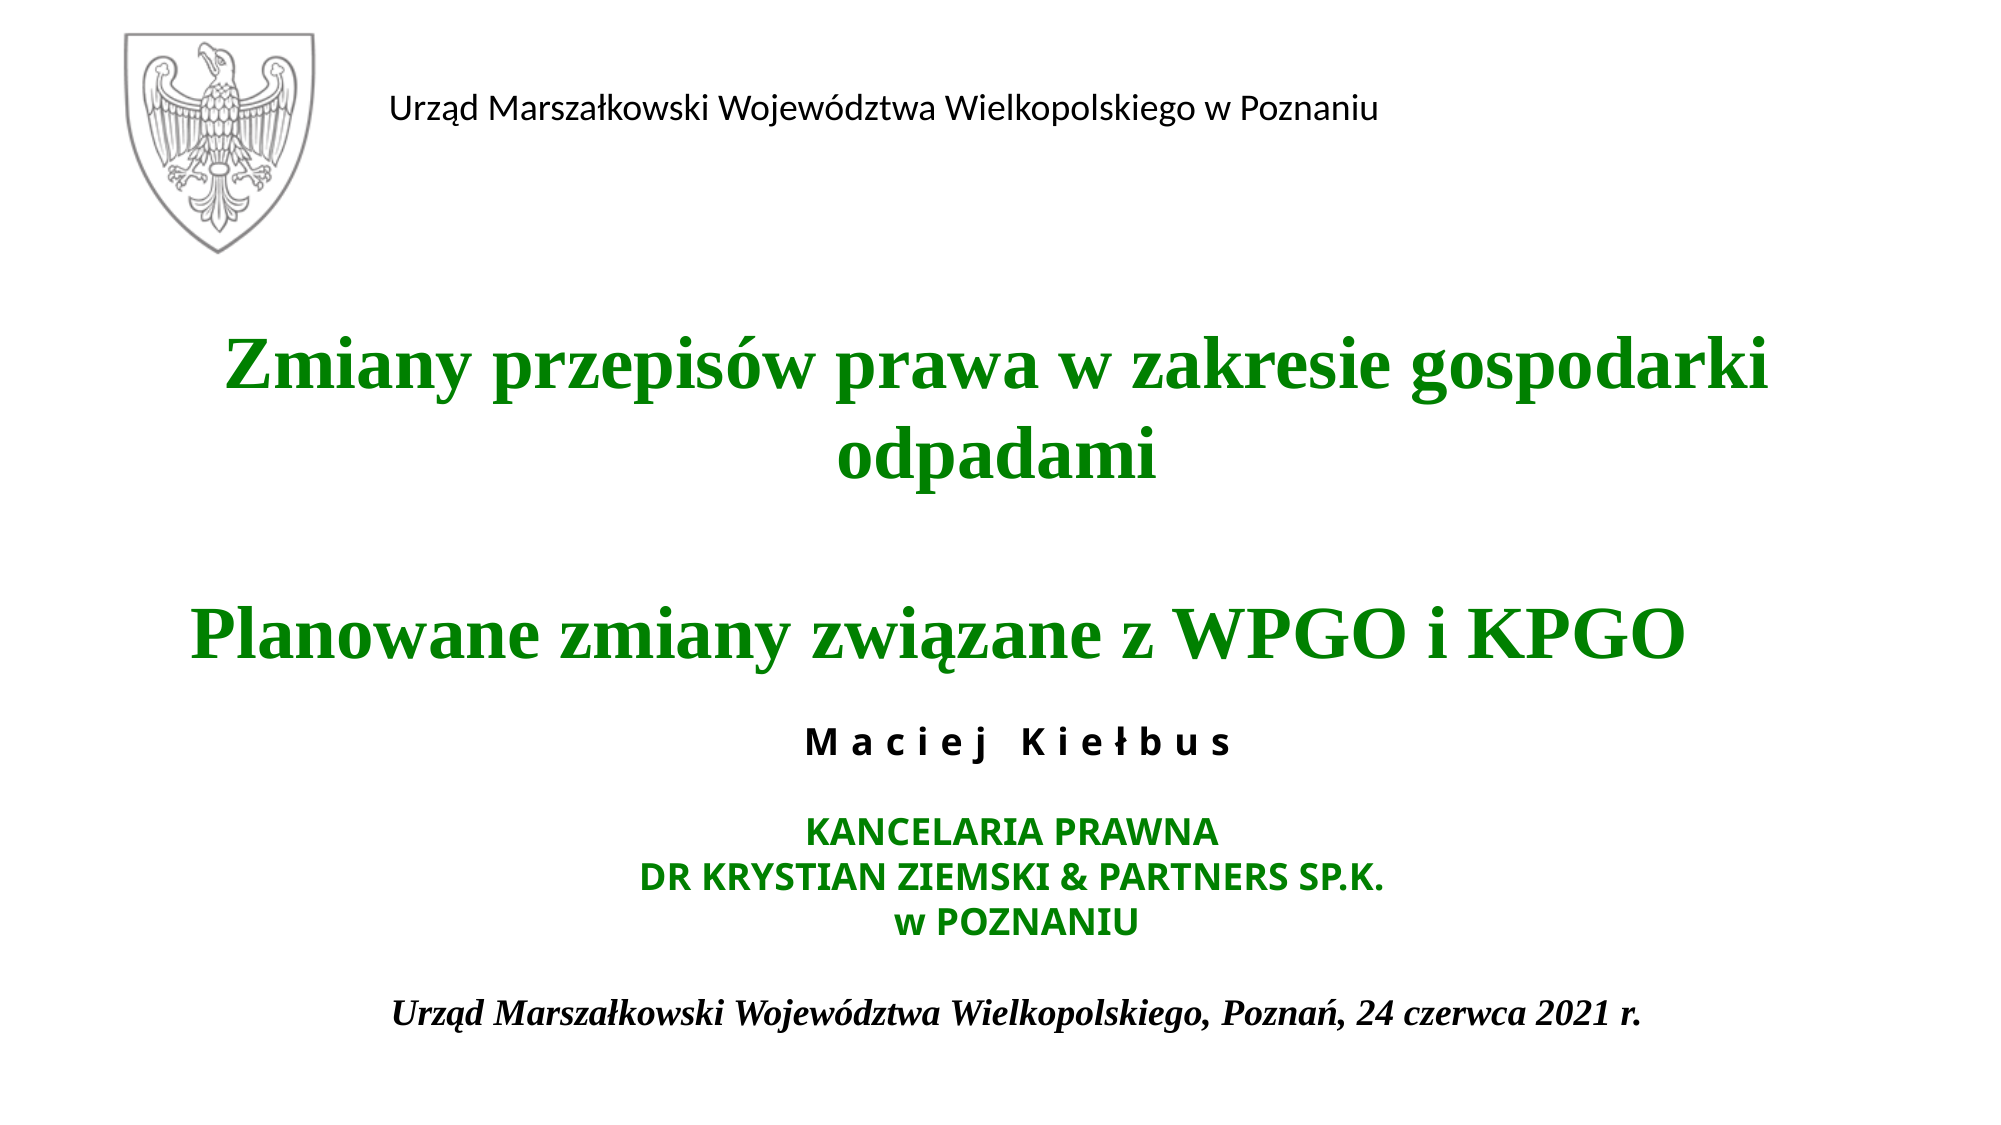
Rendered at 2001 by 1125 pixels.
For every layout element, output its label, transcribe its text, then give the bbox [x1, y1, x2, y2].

text_box Maciej Kiełbus KANCELARIA PRAWNA DR KRYSTIAN ZIEMSKI & PARTNERS SP.K. w POZNANIU Urząd Marszałkowski Województwa Wielkopolskiego, Poznań, 24 czerwca 2021 r. [284, 665, 1750, 1069]
text_box Urząd Marszałkowski Województwa Wielkopolskiego w Poznaniu [373, 12, 1497, 200]
text_box Zmiany przepisów prawa w zakresie gospodarki odpadami Planowane zmiany związane z WPGO i KPGO [60, 321, 1934, 666]
text_box [346, 44, 1675, 233]
picture [90, 12, 346, 267]
